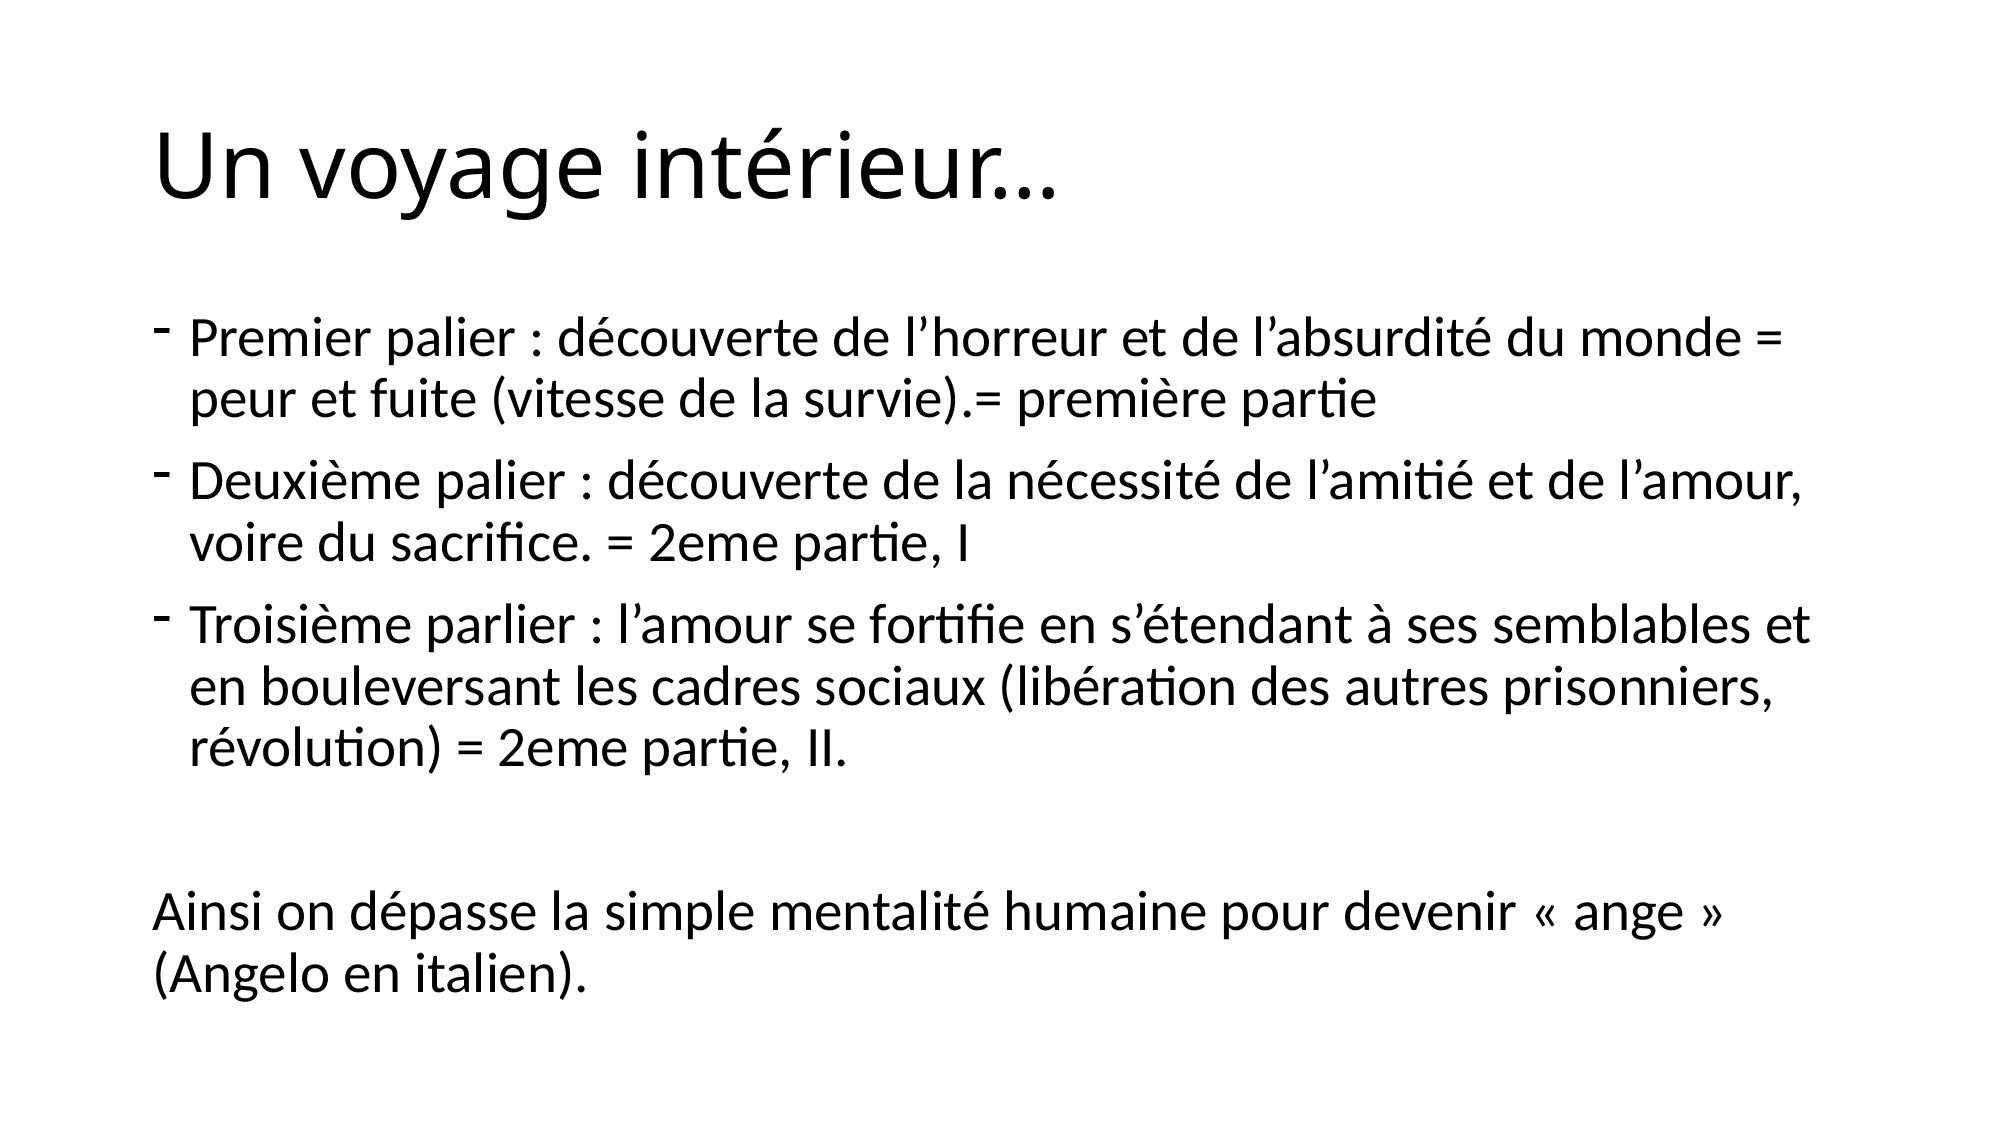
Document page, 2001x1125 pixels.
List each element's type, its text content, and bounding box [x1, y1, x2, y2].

list Premier palier : découverte de l’horreur et de l’absurdité du monde = peur et fuite (vitesse de la survie).= première partie Deuxième palier : découverte de la nécessité de l’amitié et de l’amour, voire du sacrifice. = 2eme partie, I Troisième parlier : l’amour se fortifie en s’étendant à ses semblables et en bouleversant les cadres sociaux (libération des autres prisonniers, révolution) = 2eme partie, II. Ainsi on dépasse la simple mentalité humaine pour devenir « ange » (Angelo en italien). [137, 299, 1863, 1014]
title Un voyage intérieur… [137, 59, 1863, 278]
